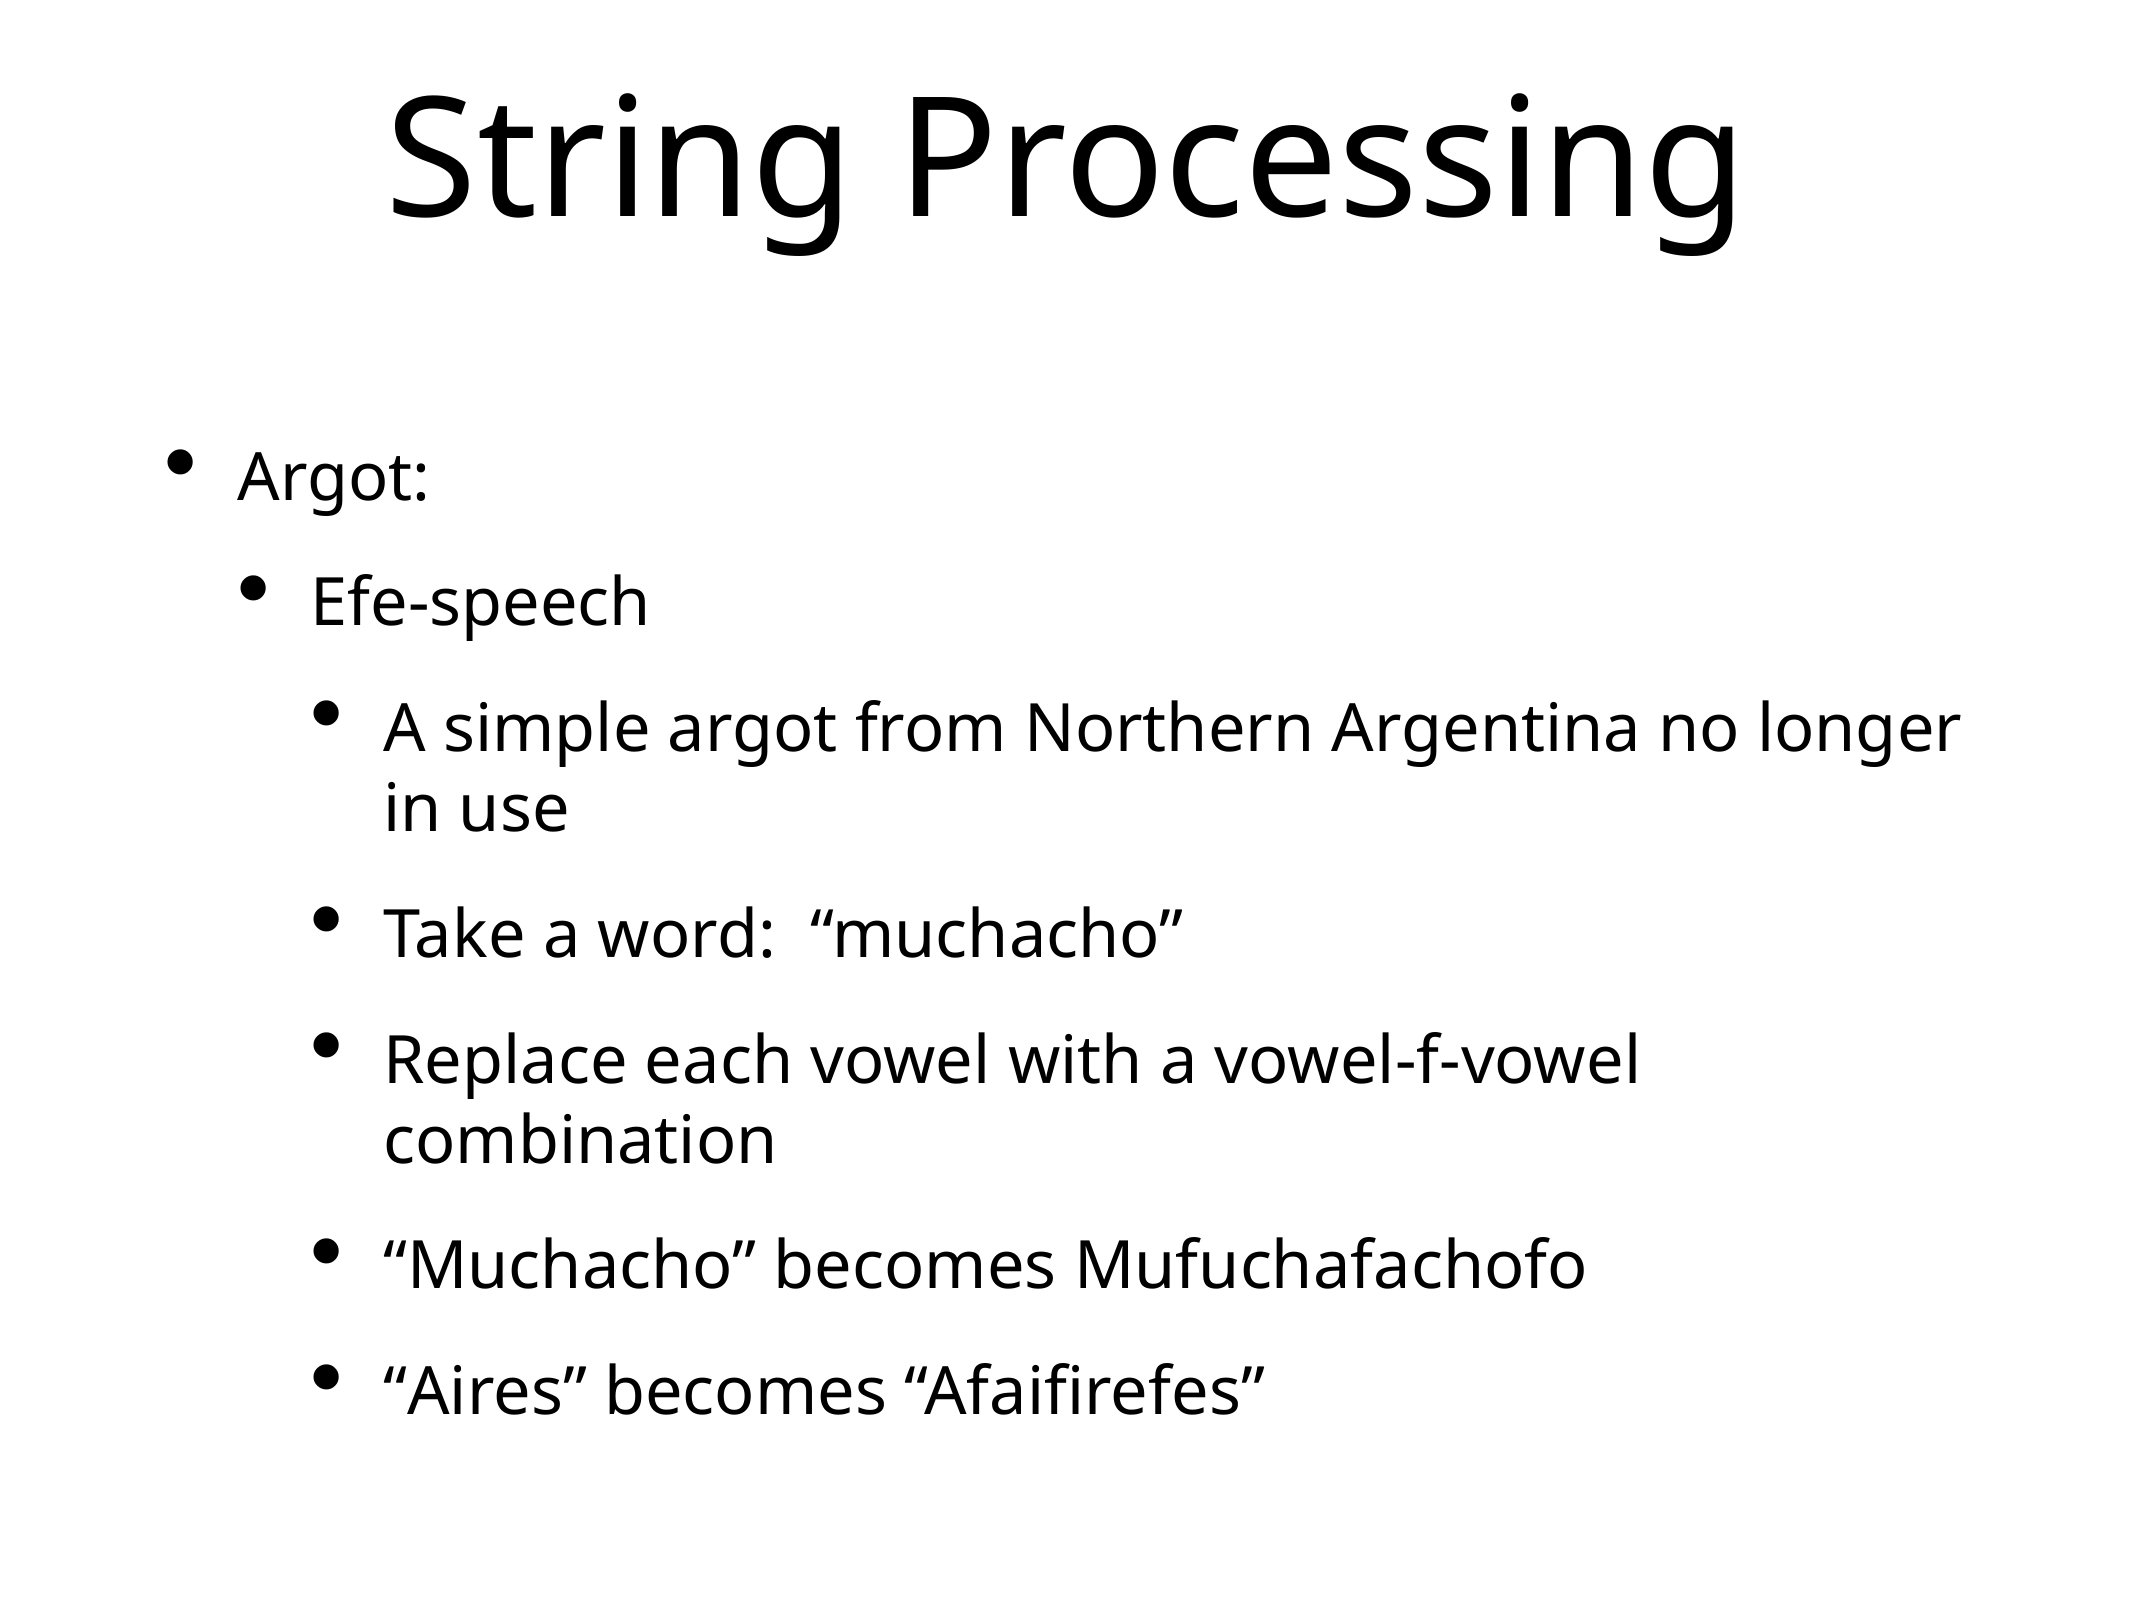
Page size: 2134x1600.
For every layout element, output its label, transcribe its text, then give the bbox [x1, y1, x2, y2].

title String Processing [155, 41, 1978, 397]
list Argot: Efe-speech A simple argot from Northern Argentina no longer in use Take a word: “muchacho” Replace each vowel with a vowel-f-vowel combination “Muchacho” becomes Mufuchafachofo “Aires” becomes “Afaifirefes” [155, 424, 1978, 1457]
